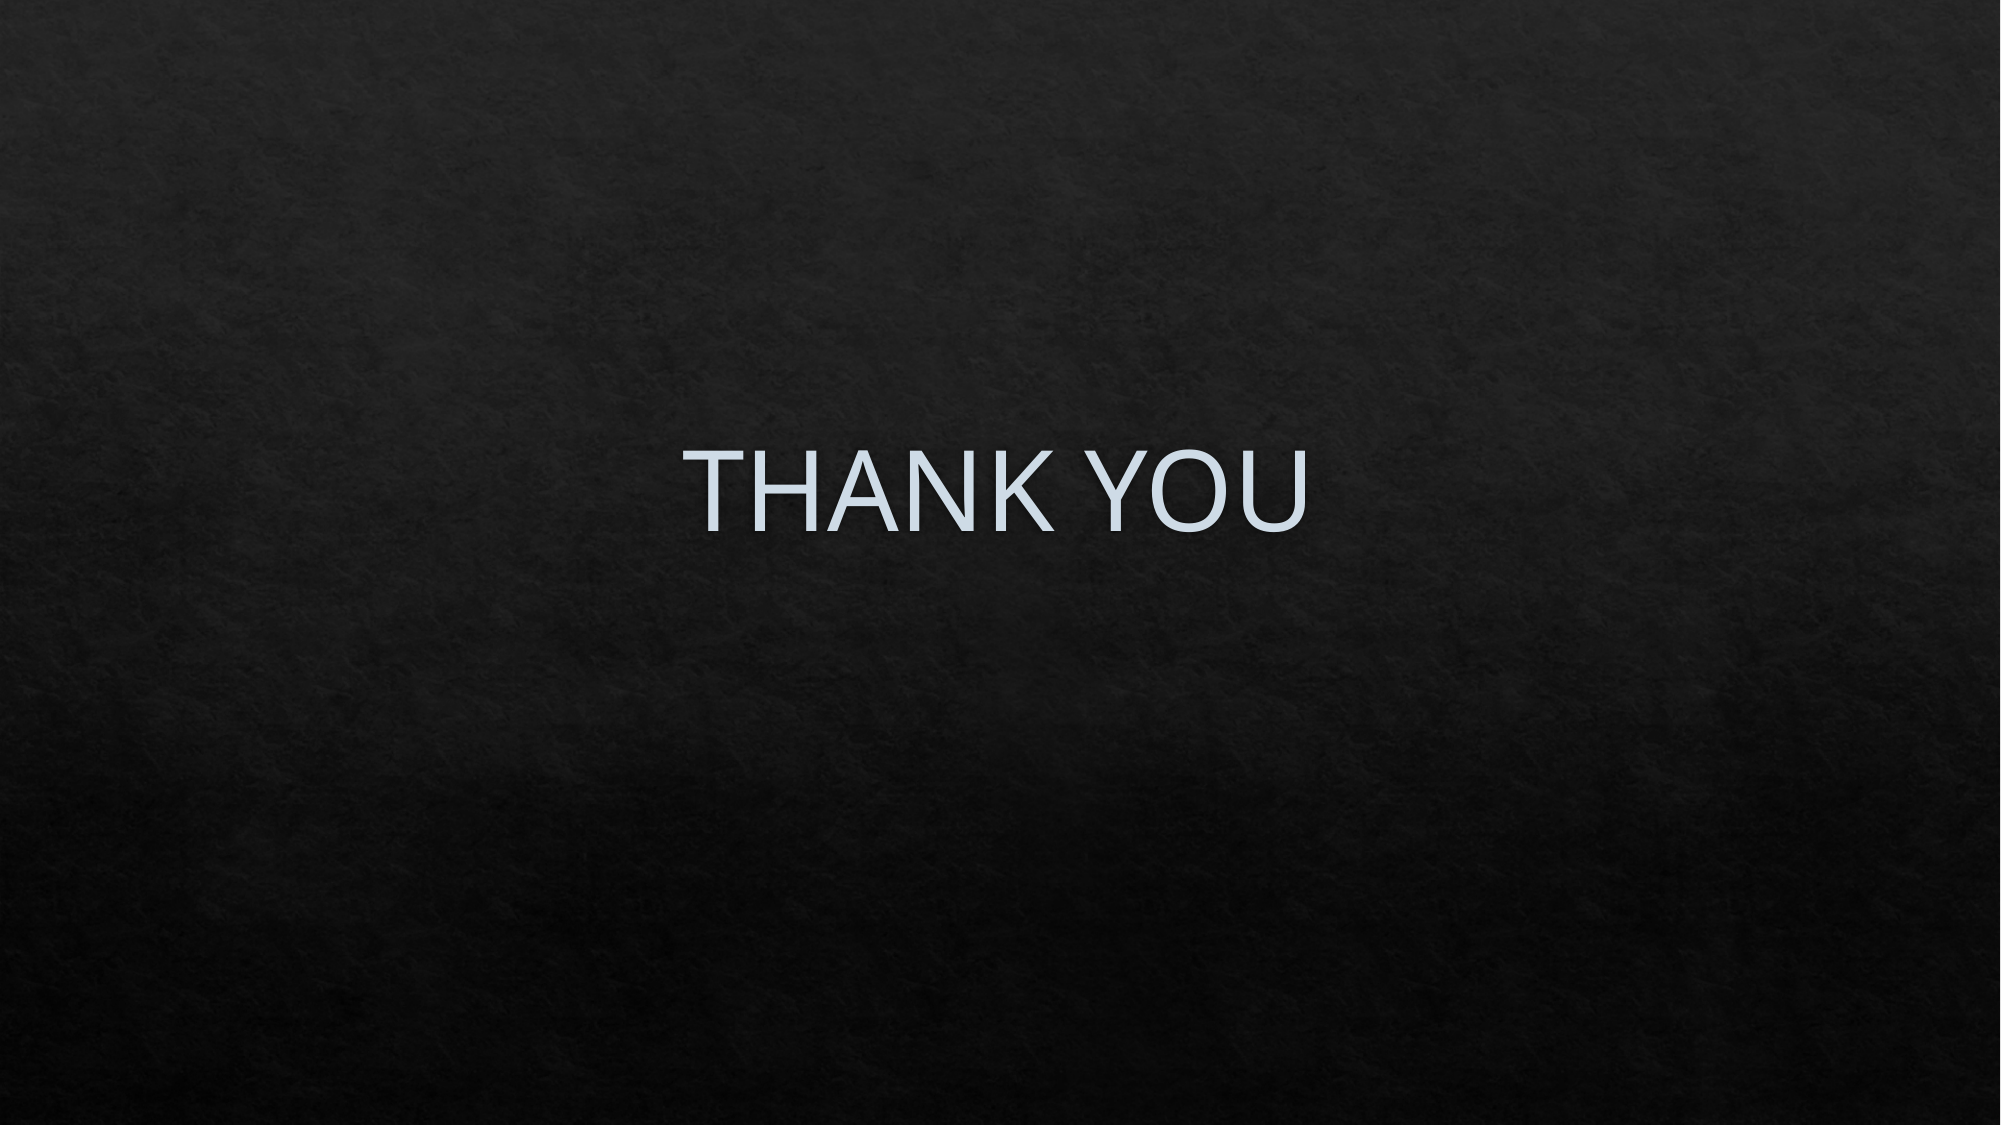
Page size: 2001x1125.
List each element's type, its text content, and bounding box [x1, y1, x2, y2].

list THANK YOU [149, 229, 1849, 840]
